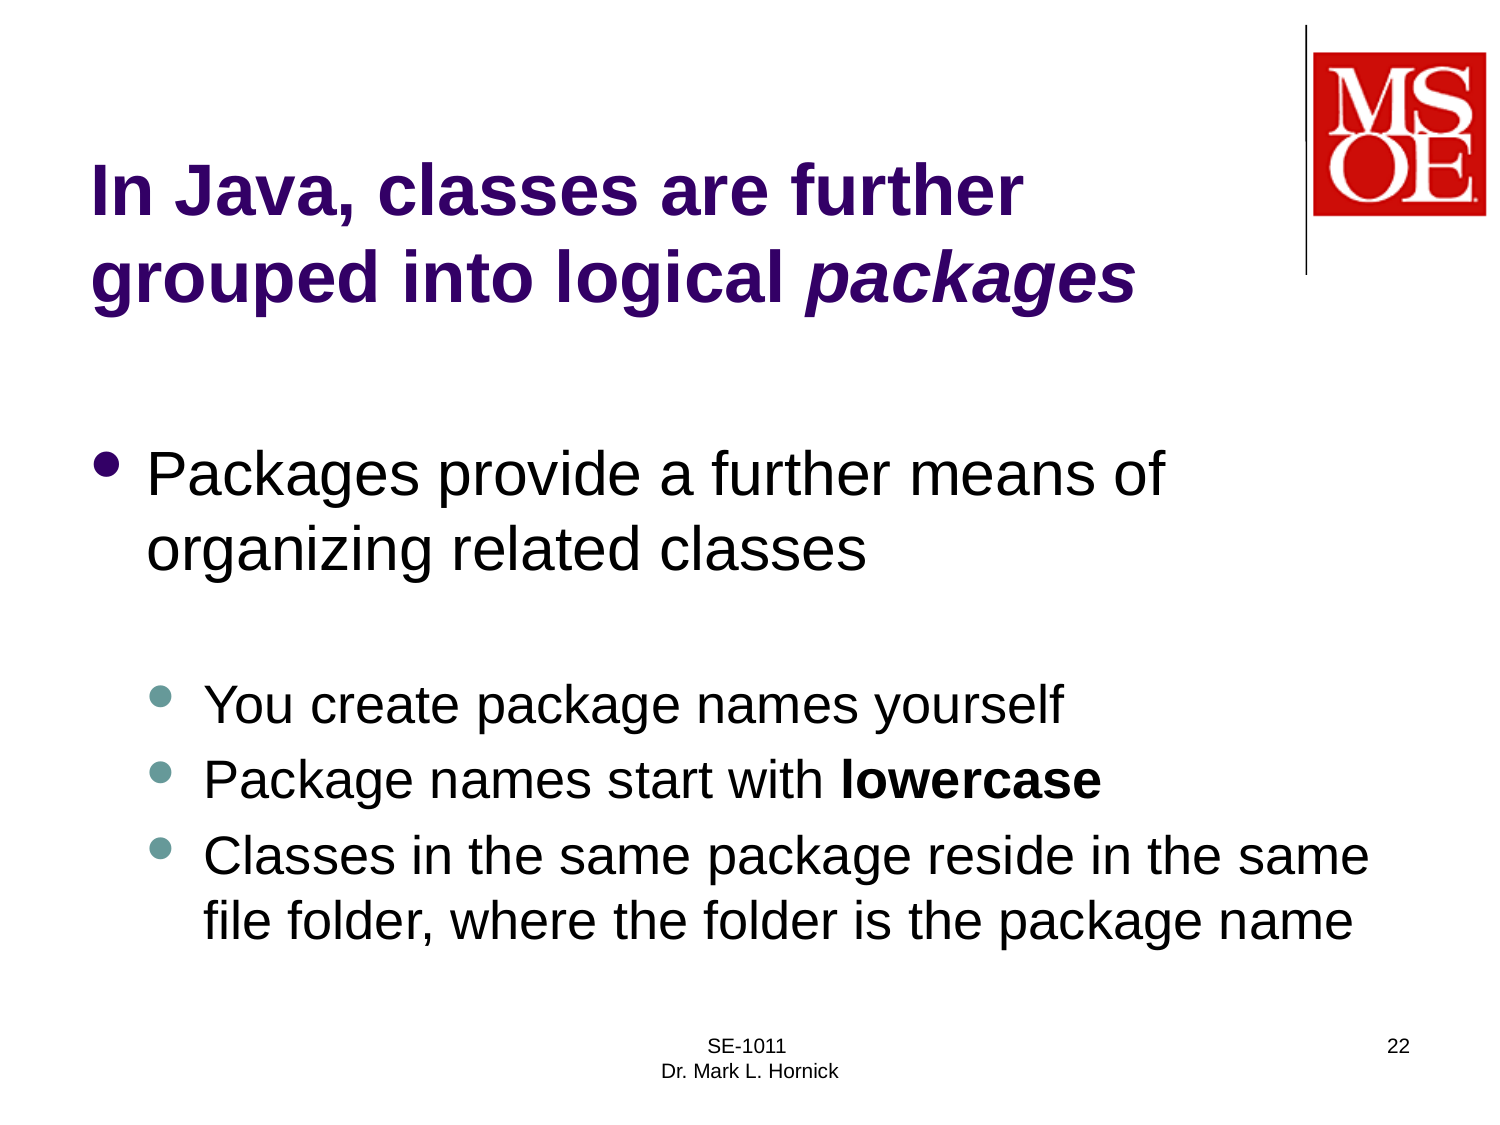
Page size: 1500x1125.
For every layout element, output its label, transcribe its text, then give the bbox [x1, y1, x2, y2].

footer SE-1011 Dr. Mark L. Hornick [512, 1024, 988, 1101]
slide_number 22 [1074, 1024, 1426, 1101]
title In Java, classes are further grouped into logical packages [74, 112, 1313, 326]
picture [1312, 37, 1488, 232]
list Packages provide a further means of organizing related classes You create package names yourself Package names start with lowercase Classes in the same package reside in the same file folder, where the folder is the package name [74, 424, 1426, 1006]
